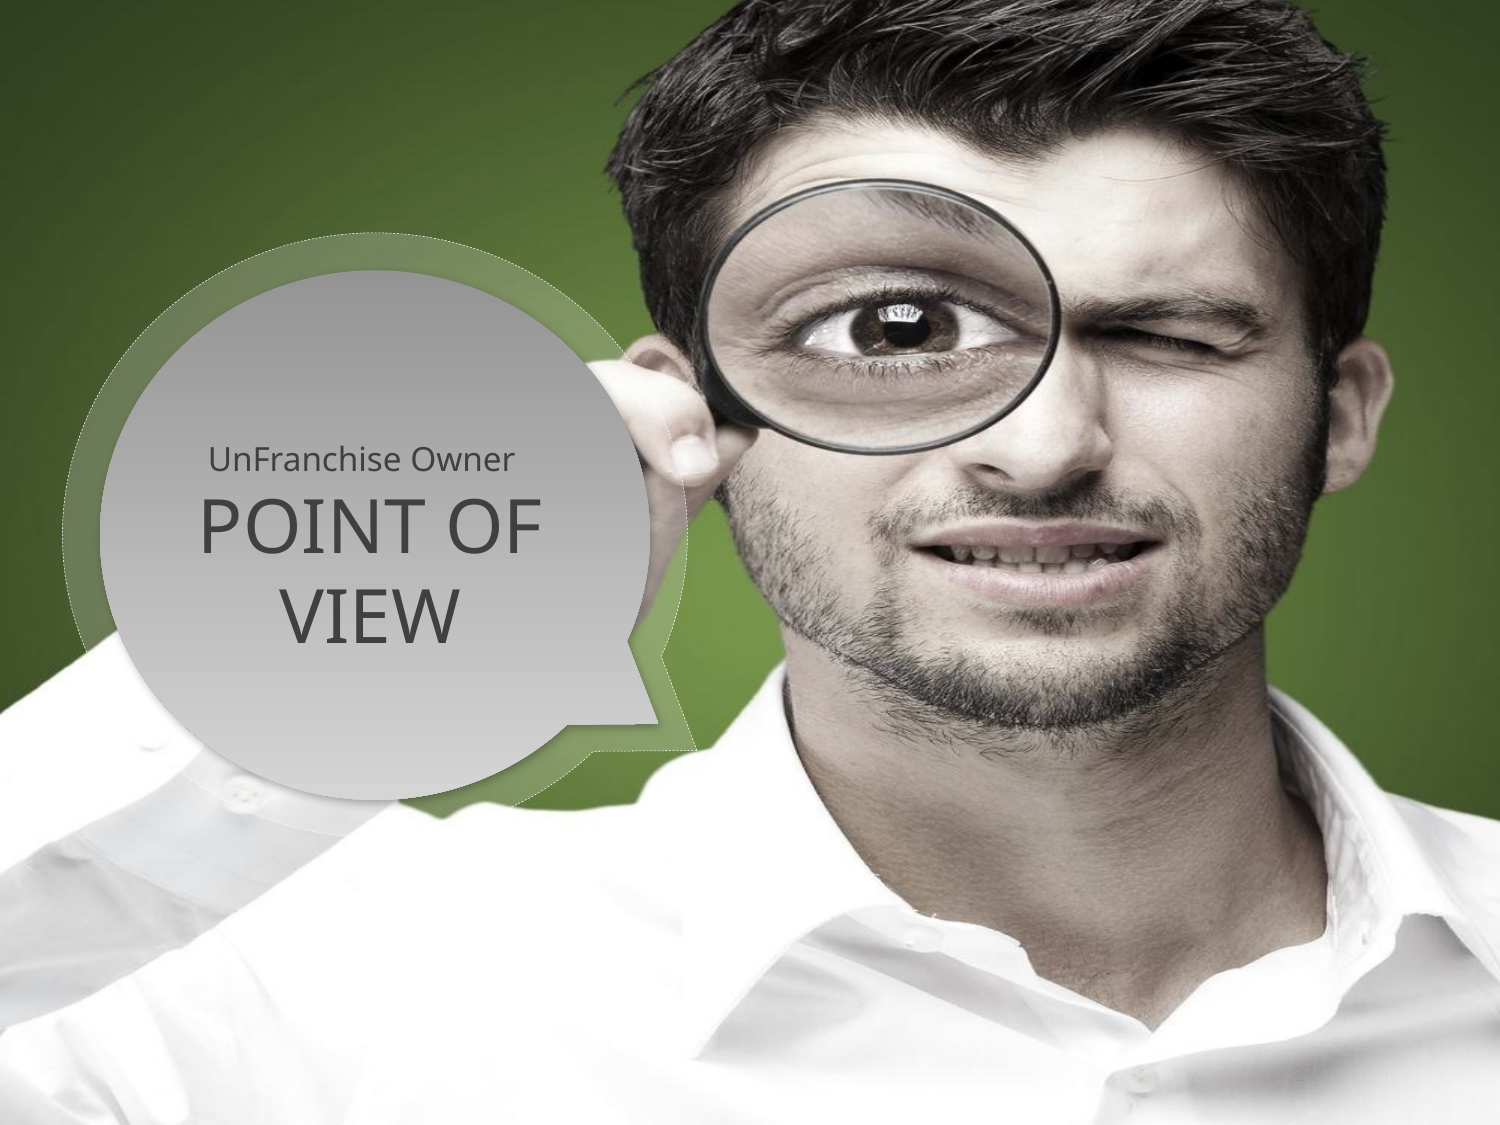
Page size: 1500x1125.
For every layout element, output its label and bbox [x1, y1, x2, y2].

text_box [62, 232, 688, 838]
picture [0, 0, 1500, 1125]
